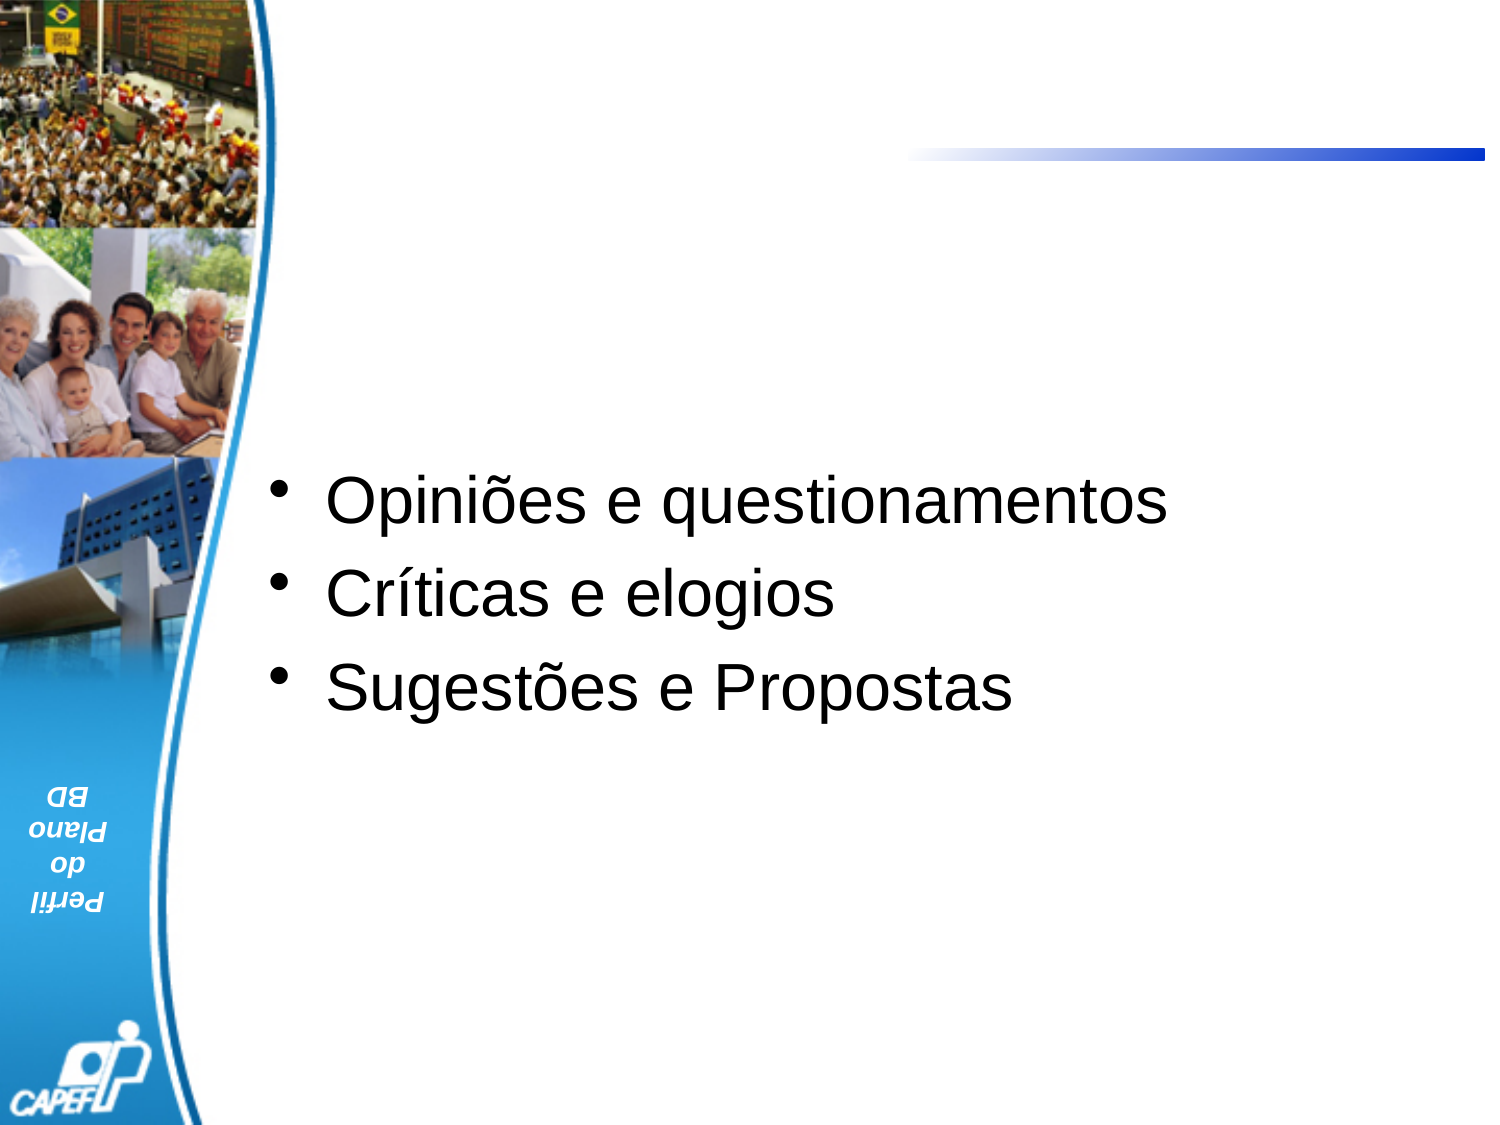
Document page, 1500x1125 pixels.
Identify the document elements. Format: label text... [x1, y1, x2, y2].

footer Perfil do Plano BD [0, 703, 136, 1000]
list Opiniões e questionamentos Críticas e elogios Sugestões e Propostas [253, 262, 1471, 1006]
picture [0, 0, 1500, 1125]
